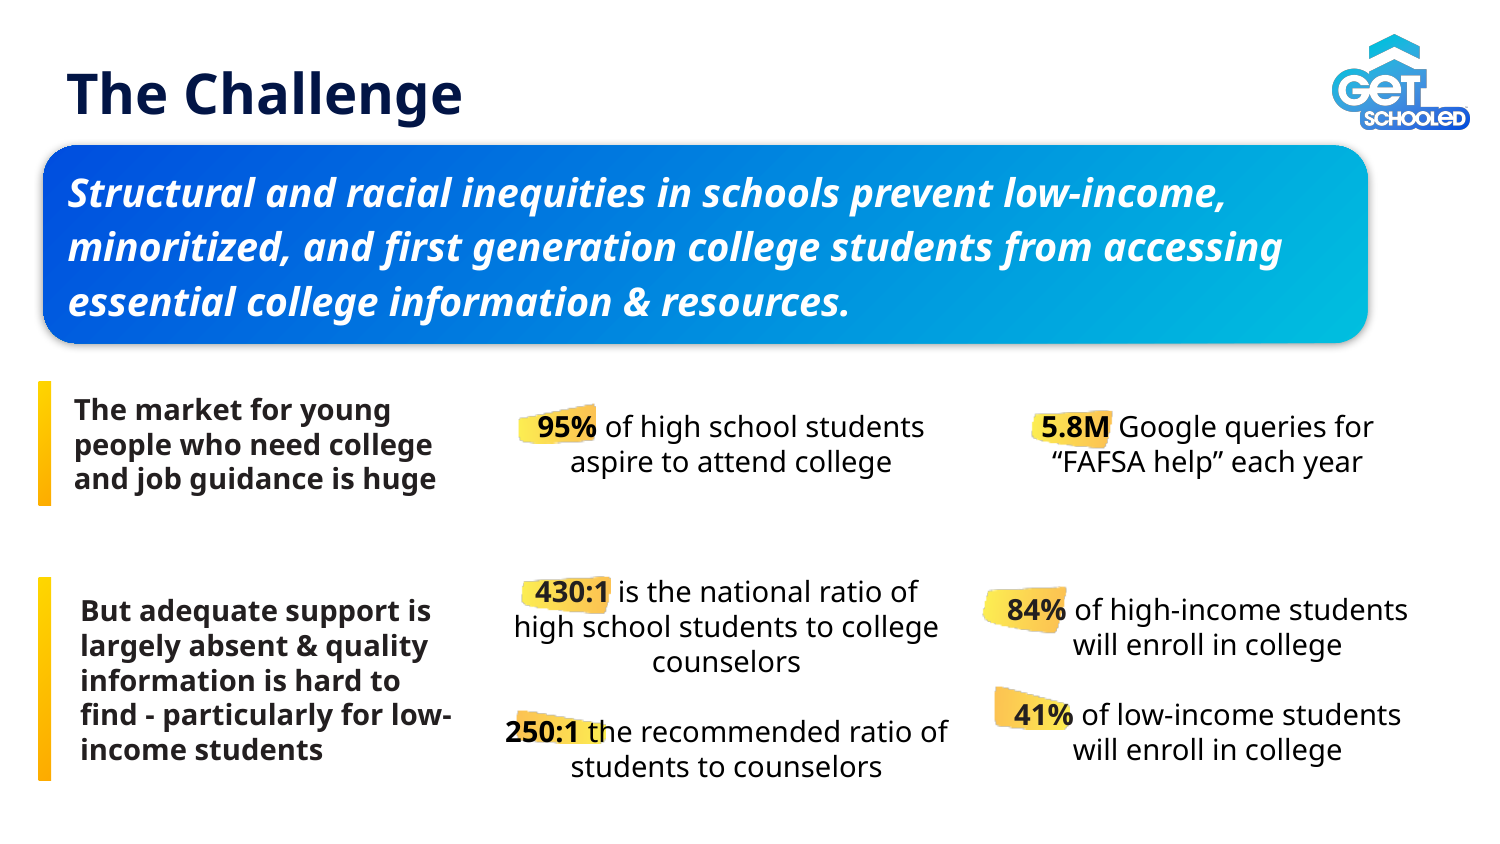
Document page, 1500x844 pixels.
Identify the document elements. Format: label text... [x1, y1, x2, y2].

picture [517, 403, 596, 444]
text_box 5.8M Google queries for “FAFSA help” each year [976, 381, 1440, 506]
text_box 430:1 is the national ratio of high school students to college counselors 250:1 the recommended ratio of students to counselors [487, 550, 967, 807]
picture [521, 570, 609, 612]
text_box [43, 156, 1366, 344]
text_box 95% of high school students aspire to attend college [496, 381, 966, 506]
text_box [38, 381, 52, 506]
picture [993, 685, 1070, 730]
text_box But adequate support is largely absent & quality information is hard to find - particularly for low-income students [64, 550, 469, 808]
title The Challenge [51, 43, 488, 140]
text_box Structural and racial inequities in schools prevent low-income, minoritized, and first generation college students from accessing essential college information & resources. [52, 145, 1448, 322]
picture [1332, 34, 1470, 130]
text_box [38, 577, 52, 781]
picture [515, 709, 606, 744]
text_box 84% of high-income students will enroll in college 41% of low-income students will enroll in college [976, 550, 1440, 807]
picture [985, 577, 1064, 630]
text_box The market for young people who need college and job guidance is huge [58, 355, 475, 532]
picture [1032, 403, 1111, 447]
